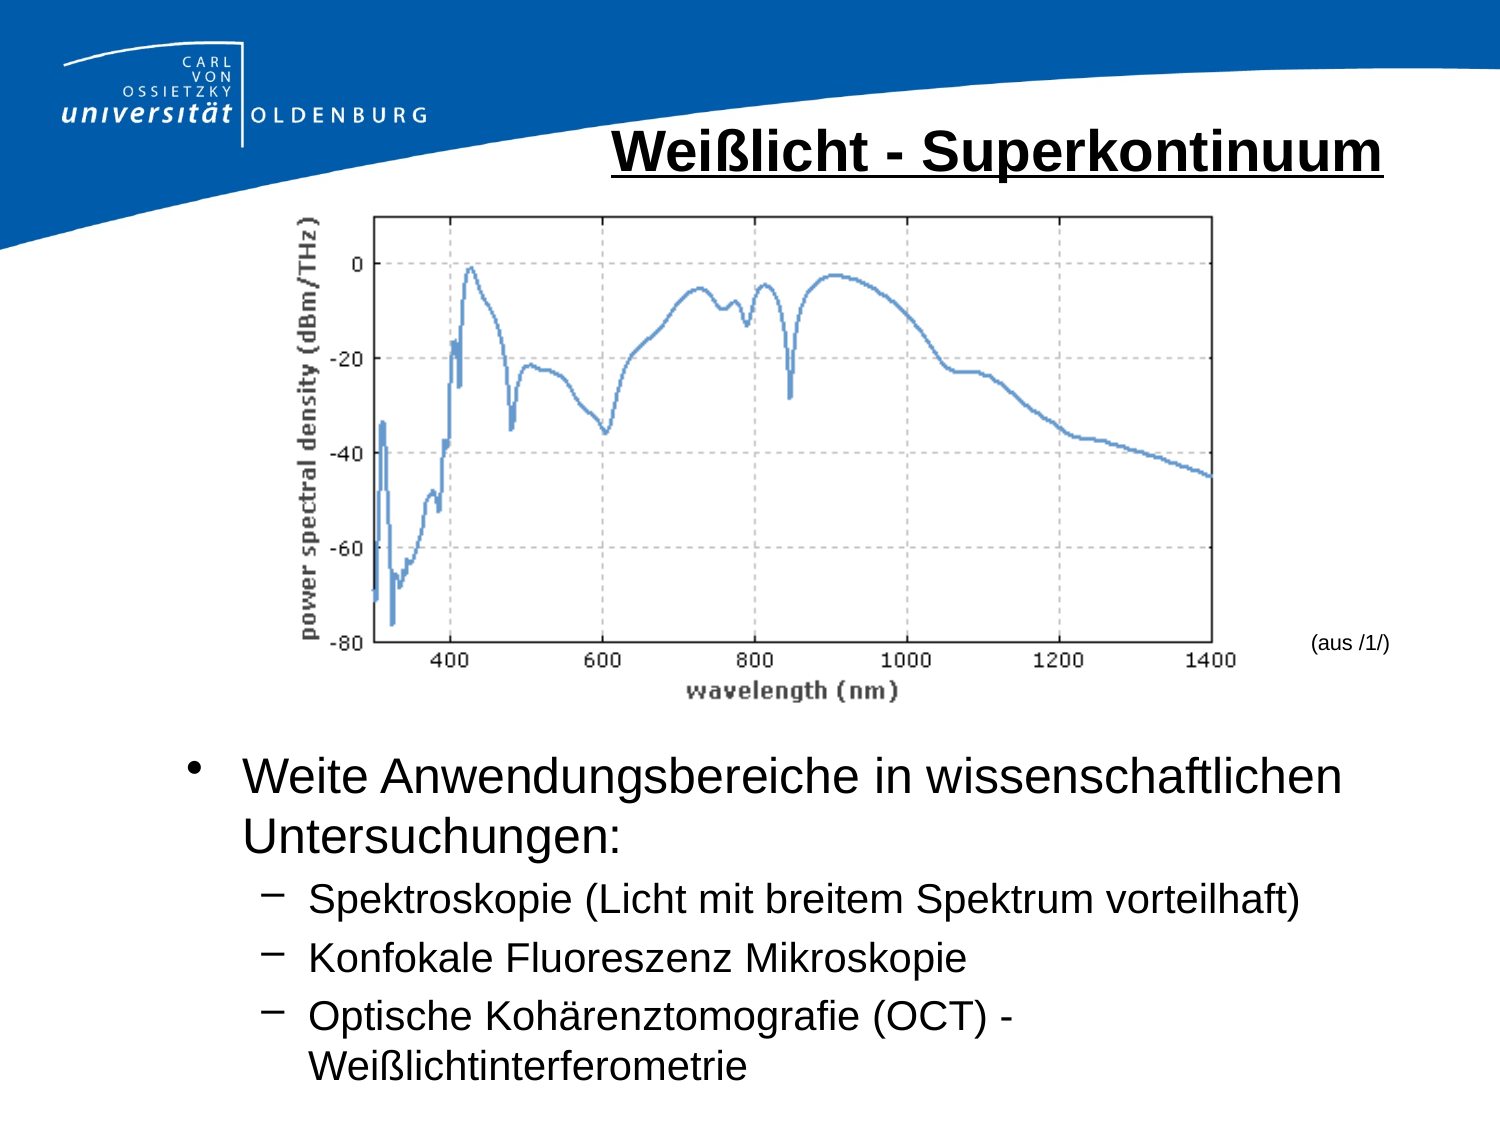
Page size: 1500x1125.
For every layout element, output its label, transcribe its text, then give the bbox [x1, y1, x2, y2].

title Weißlicht - Superkontinuum [596, 54, 1500, 243]
text_box (aus /1/) [1296, 621, 1406, 663]
picture [0, 0, 1500, 1125]
list Weite Anwendungsbereiche in wissenschaftlichen Untersuchungen: Spektroskopie (Licht mit breitem Spektrum vorteilhaft) Konfokale Fluoreszenz Mikroskopie Optische Kohärenztomografie (OCT) - Weißlichtinterferometrie [171, 456, 1412, 1125]
